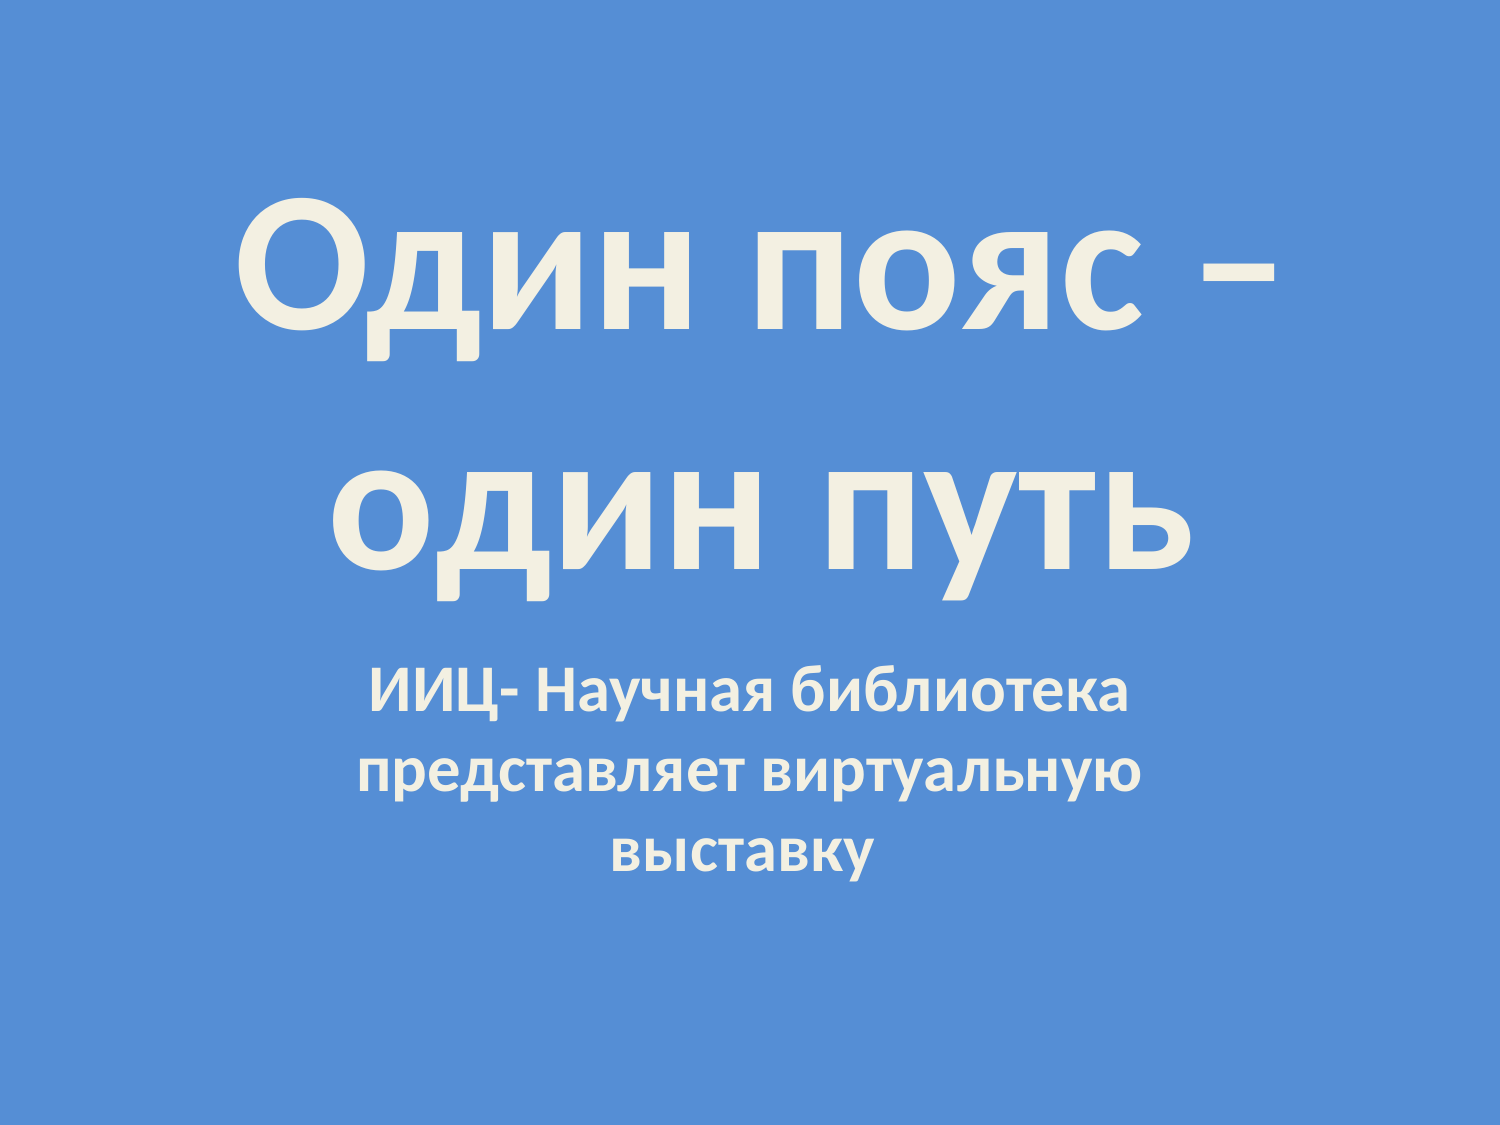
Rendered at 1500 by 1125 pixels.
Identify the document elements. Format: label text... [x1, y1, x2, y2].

title Один пояс – один путь [112, 149, 1412, 591]
subtitle ИИЦ- Научная библиотека представляет виртуальную выставку [225, 637, 1275, 925]
